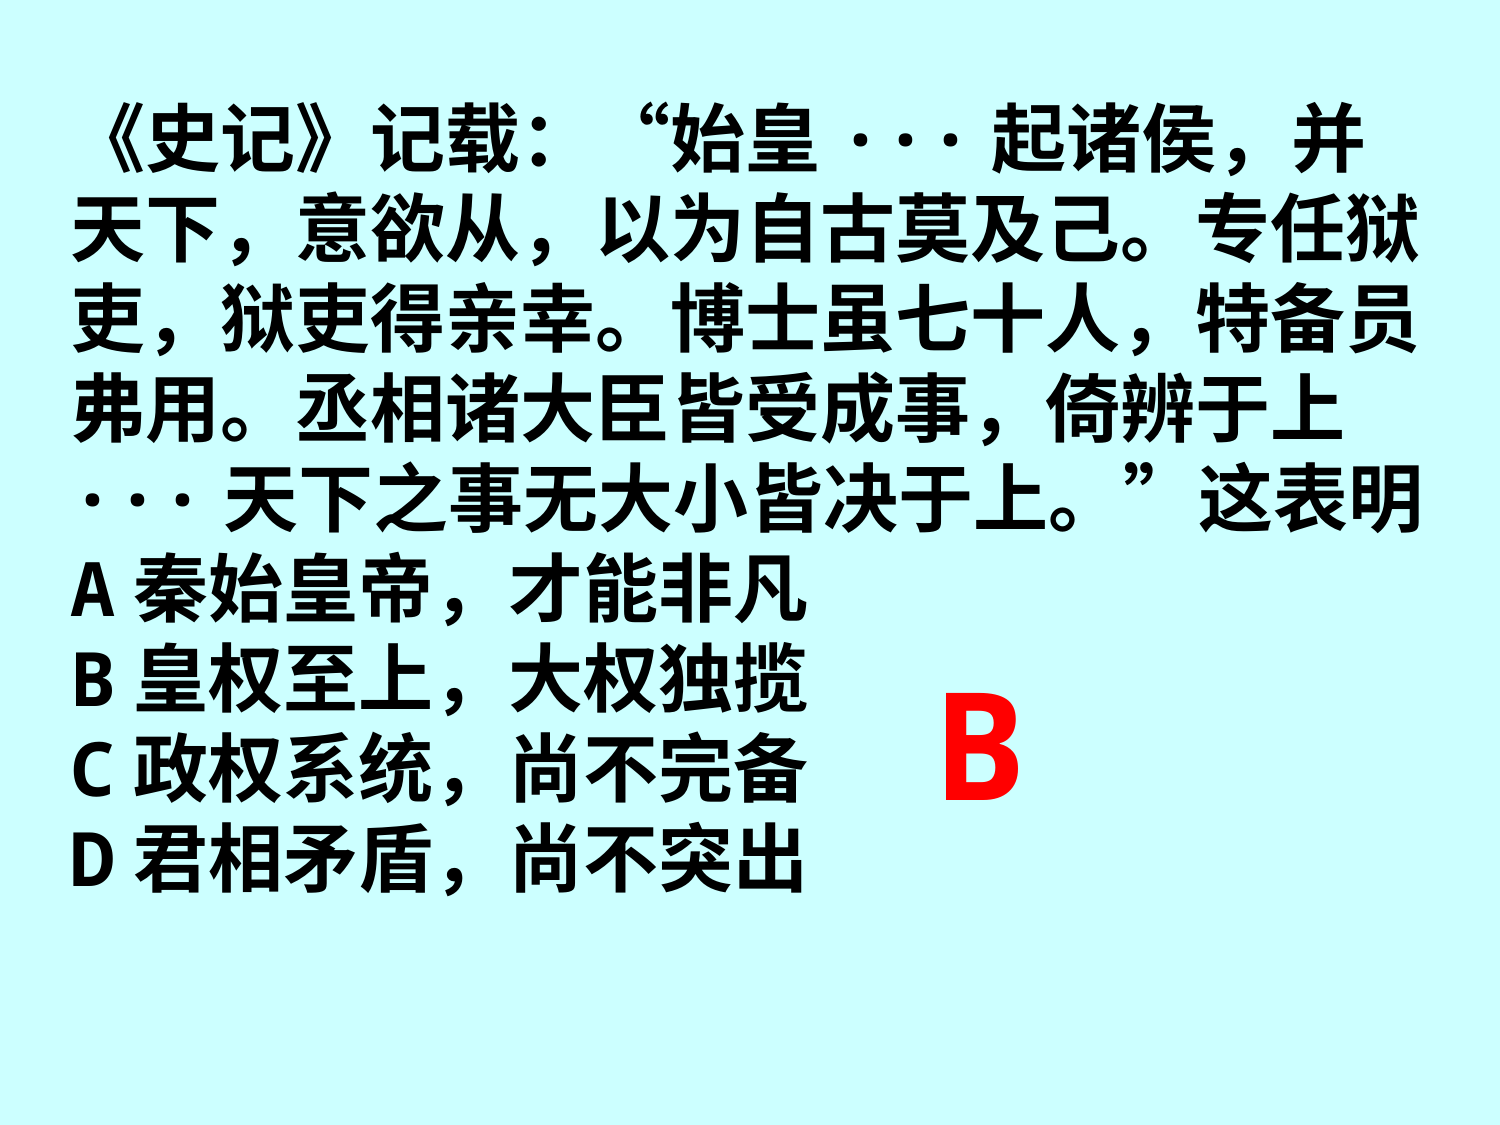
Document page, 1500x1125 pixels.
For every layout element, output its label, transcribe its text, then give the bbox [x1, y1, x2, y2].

text_box B [919, 643, 1294, 839]
text_box 《史记》记载：“始皇···起诸侯，并天下，意欲从，以为自古莫及己。专任狱吏，狱吏得亲幸。博士虽七十人，特备员弗用。丞相诸大臣皆受成事，倚辨于上···天下之事无大小皆决于上。”这表明 A秦始皇帝，才能非凡 B皇权至上，大权独揽 C政权系统，尚不完备 D君相矛盾，尚不突出 [55, 84, 1445, 909]
